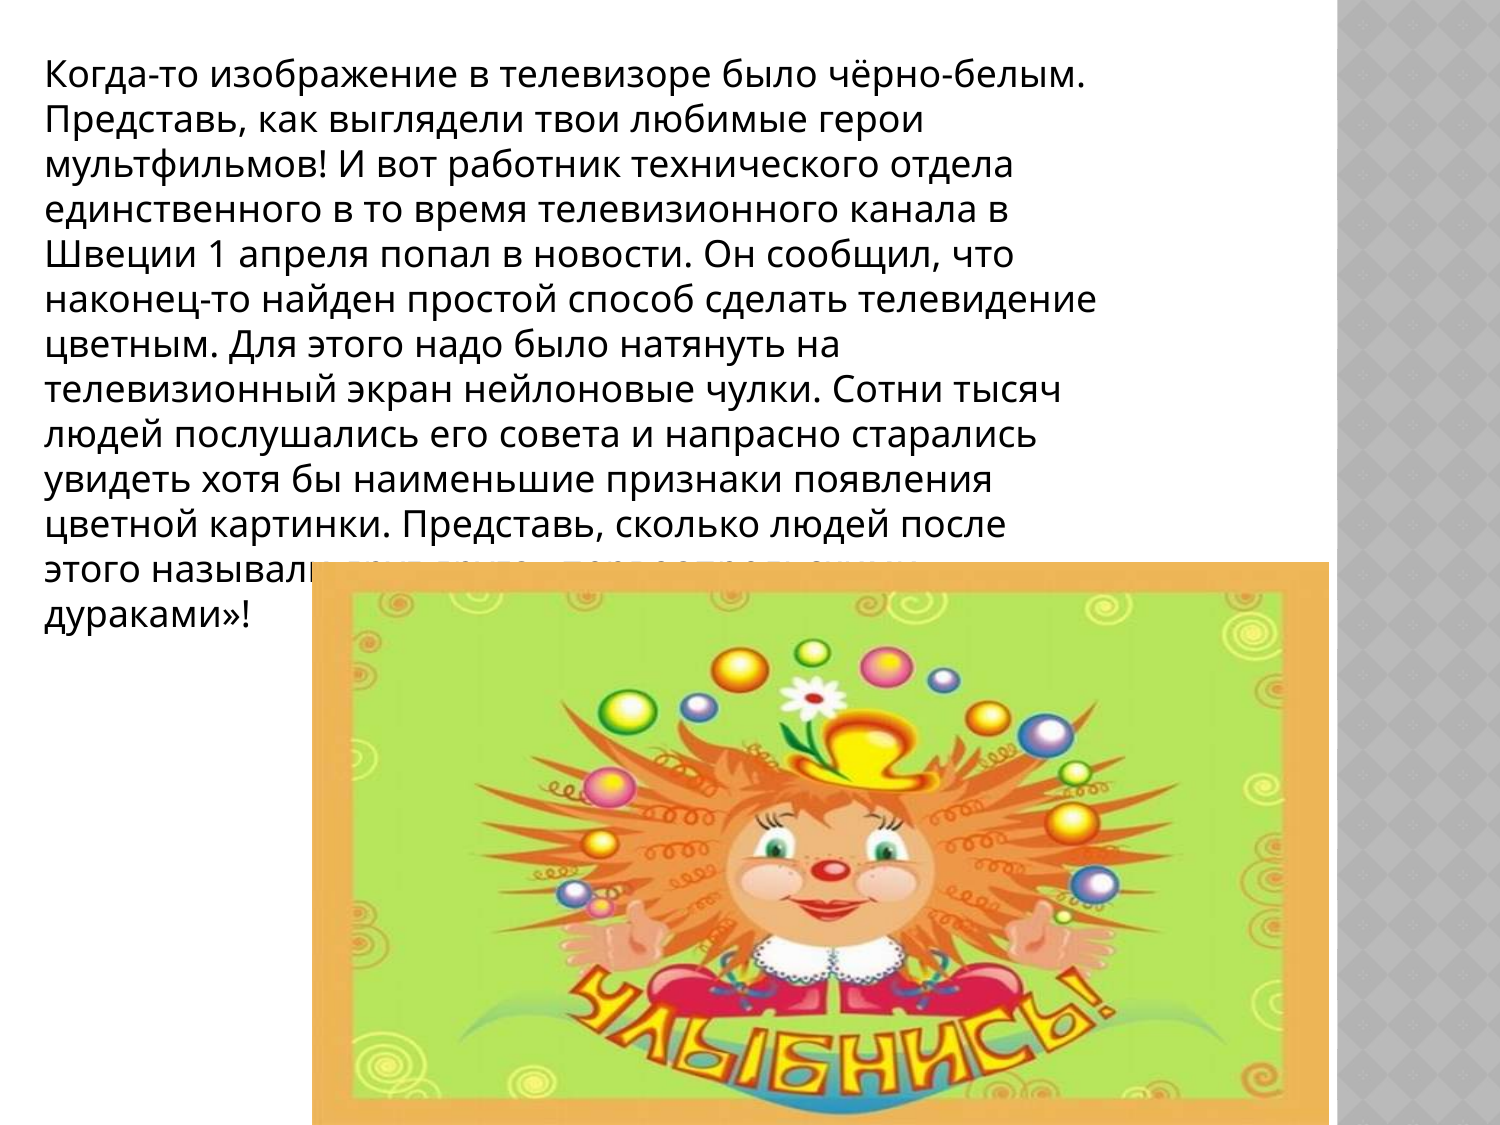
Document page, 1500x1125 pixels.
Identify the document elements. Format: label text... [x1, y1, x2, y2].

picture [312, 562, 1330, 1125]
text_box Когда-то изображение в телевизоре было чёрно-белым. Представь, как выглядели твои любимые герои мультфильмов! И вот работник технического отдела единственного в то время телевизионного канала в Швеции 1 апреля попал в новости. Он сообщил, что наконец-то найден простой способ сделать телевидение цветным. Для этого надо было натянуть на телевизионный экран нейлоновые чулки. Сотни тысяч людей послушались его совета и напрасно старались увидеть хотя бы наименьшие признаки появления цветной картинки. Представь, сколько людей после этого называли друг друга «первоапрельскими дураками»! [29, 42, 1125, 643]
